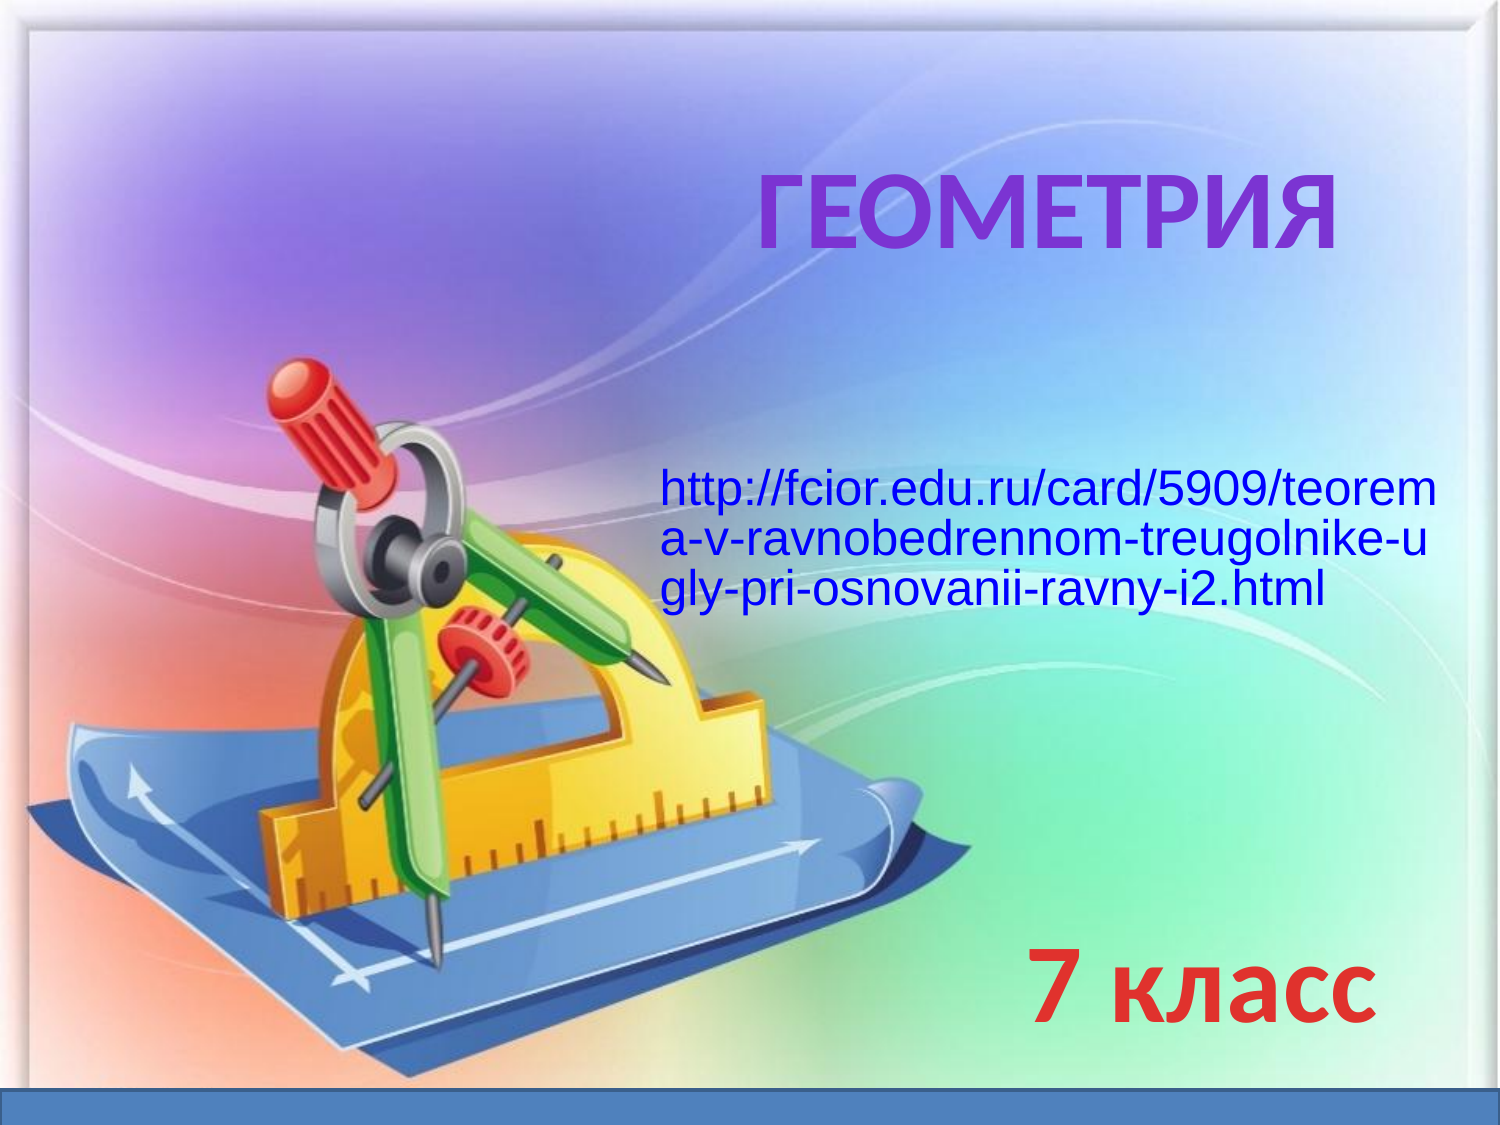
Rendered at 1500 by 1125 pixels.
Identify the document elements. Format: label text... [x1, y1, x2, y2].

text_box геометрия [741, 128, 1355, 279]
text_box http://fcior.edu.ru/card/5909/teorema-v-ravnobedrennom-treugolnike-ugly-pri-osnovanii-ravny-i2.html [644, 447, 1465, 523]
subtitle [773, 928, 1453, 1088]
title [112, 349, 1388, 591]
text_box 7 класс [1010, 902, 1394, 1053]
text_box [0, 1088, 1500, 1125]
picture [0, 0, 1500, 1088]
